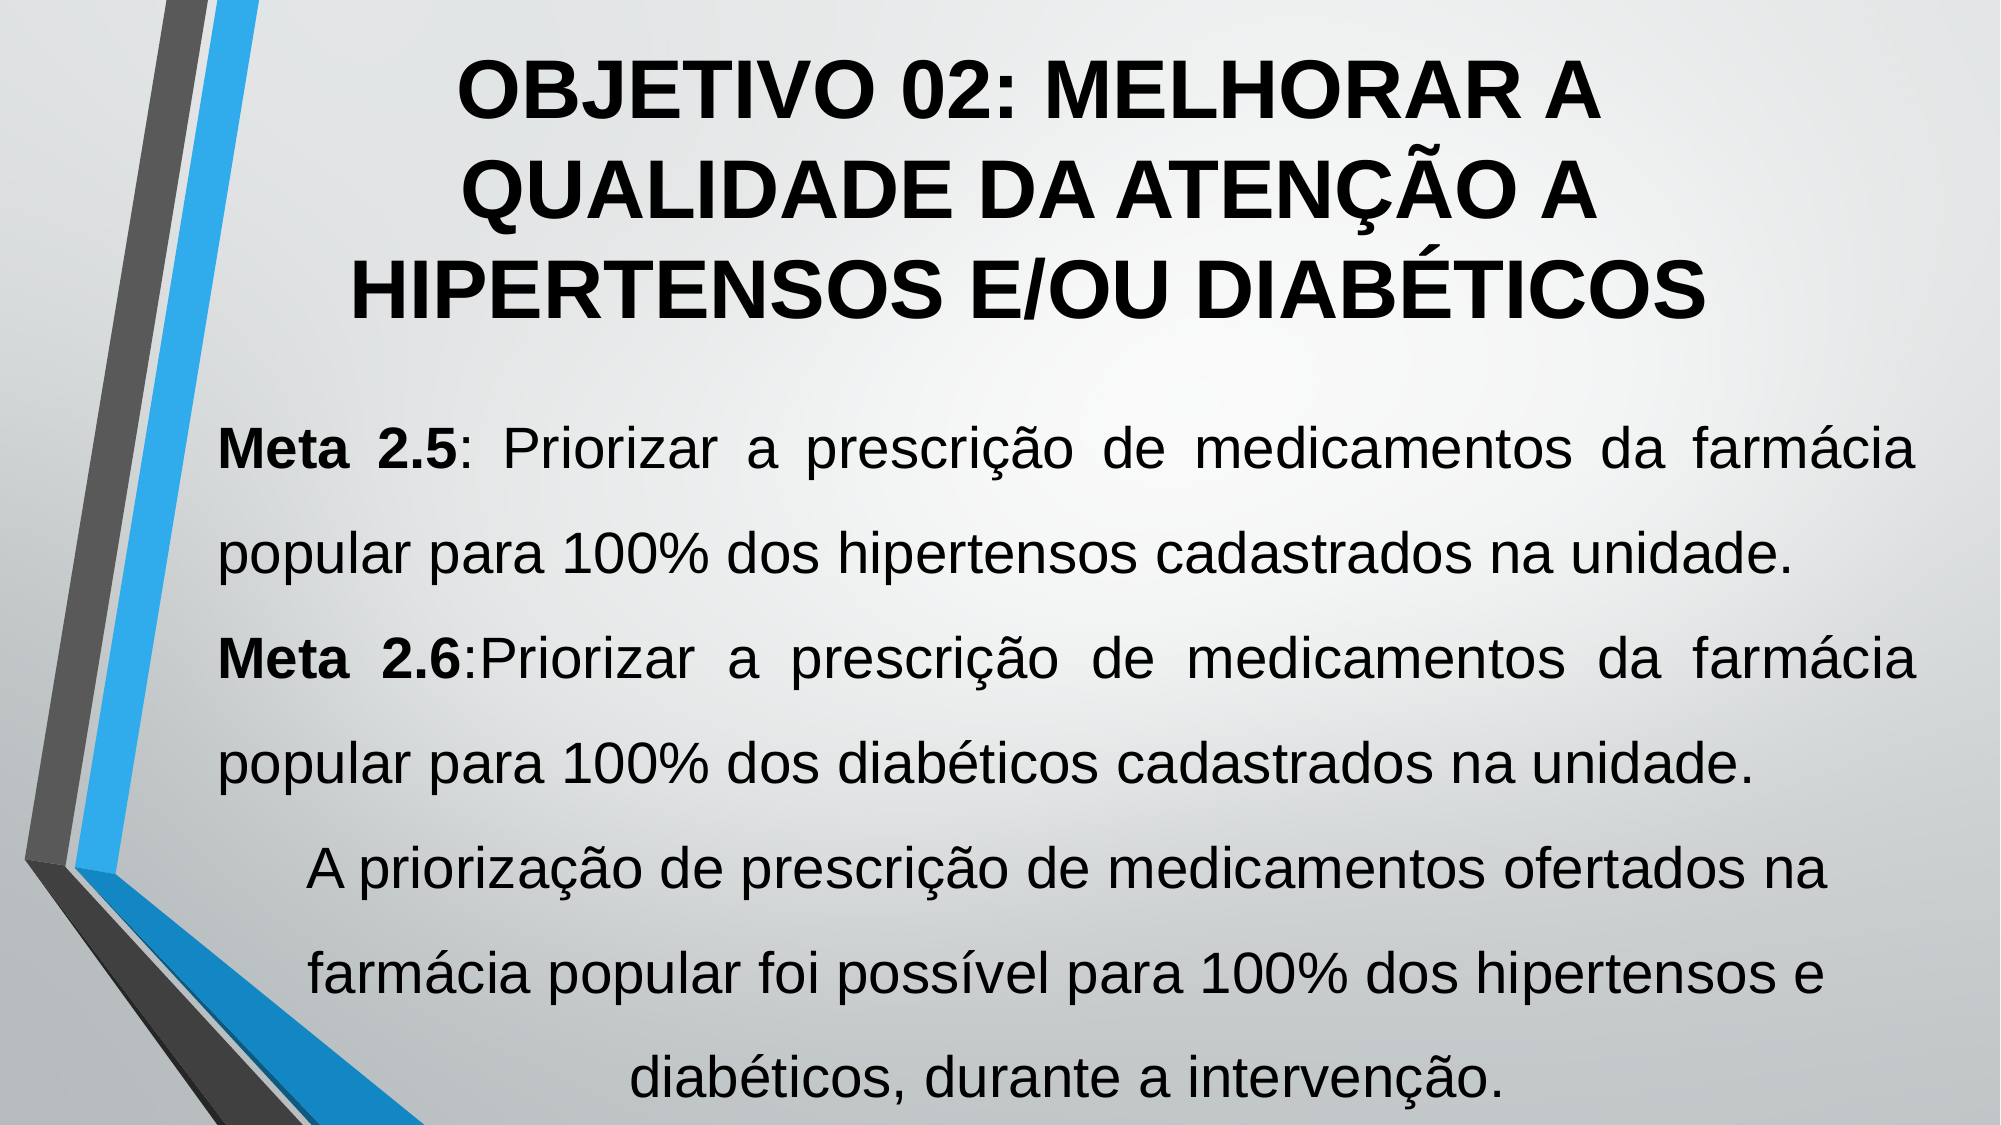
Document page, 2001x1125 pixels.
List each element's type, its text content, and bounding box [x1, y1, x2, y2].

text_box Meta 2.5: Priorizar a prescrição de medicamentos da farmácia popular para 100% dos hipertensos cadastrados na unidade. Meta 2.6:Priorizar a prescrição de medicamentos da farmácia popular para 100% dos diabéticos cadastrados na unidade. A priorização de prescrição de medicamentos ofertados na farmácia popular foi possível para 100% dos hipertensos e diabéticos, durante a intervenção. [202, 367, 1933, 1117]
text_box OBJETIVO 02: MELHORAR A QUALIDADE DA ATENÇÃO A HIPERTENSOS E/OU DIABÉTICOS [202, 27, 1855, 343]
